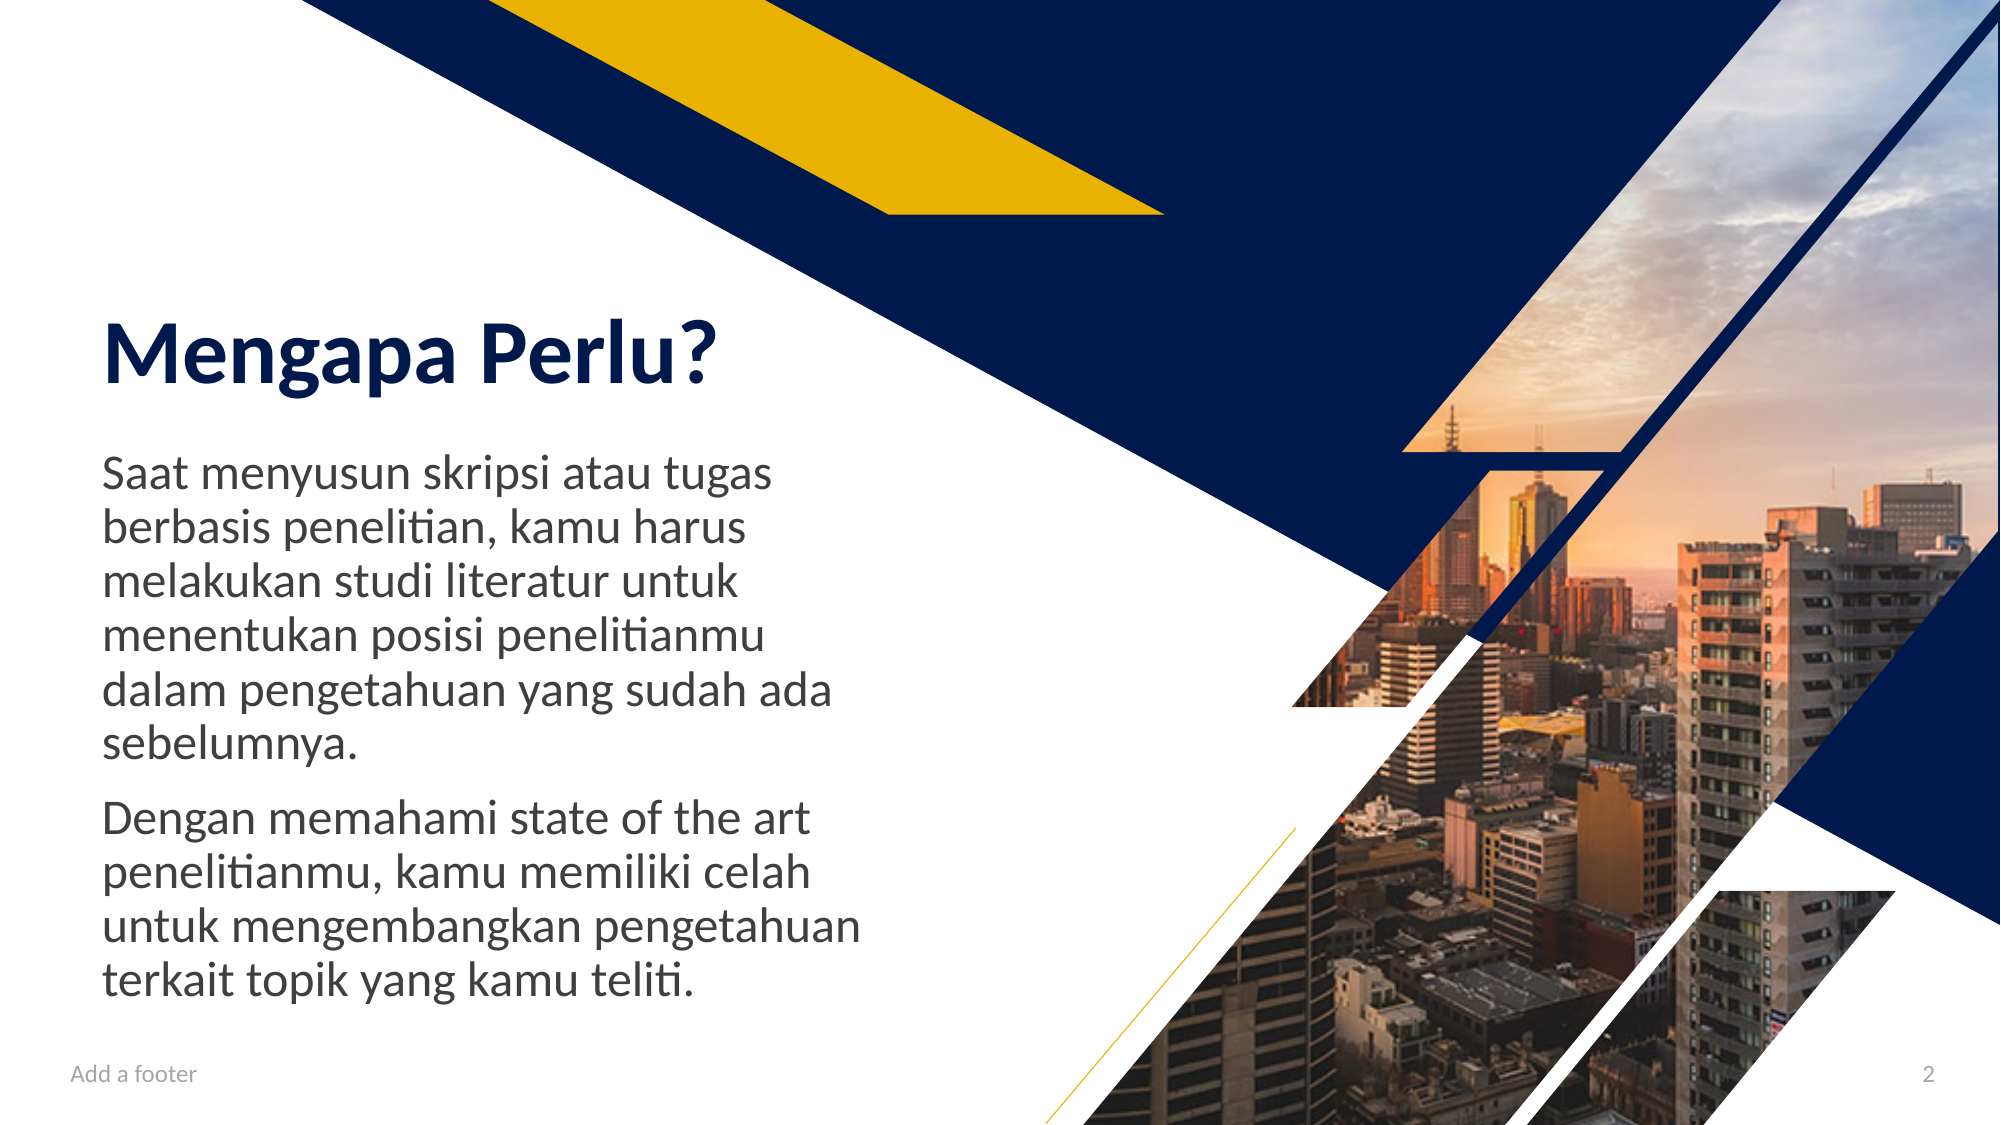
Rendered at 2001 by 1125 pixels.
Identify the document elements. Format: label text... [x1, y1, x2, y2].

footer Add a footer [55, 1042, 731, 1103]
list Saat menyusun skripsi atau tugas berbasis penelitian, kamu harus melakukan studi literatur untuk menentukan posisi penelitianmu dalam pengetahuan yang sudah ada sebelumnya. Dengan memahami state of the art penelitianmu, kamu memiliki celah untuk mengembangkan pengetahuan terkait topik yang kamu teliti. [87, 439, 898, 1043]
title Mengapa Perlu? [87, 203, 1083, 403]
picture [1083, 0, 2000, 1125]
